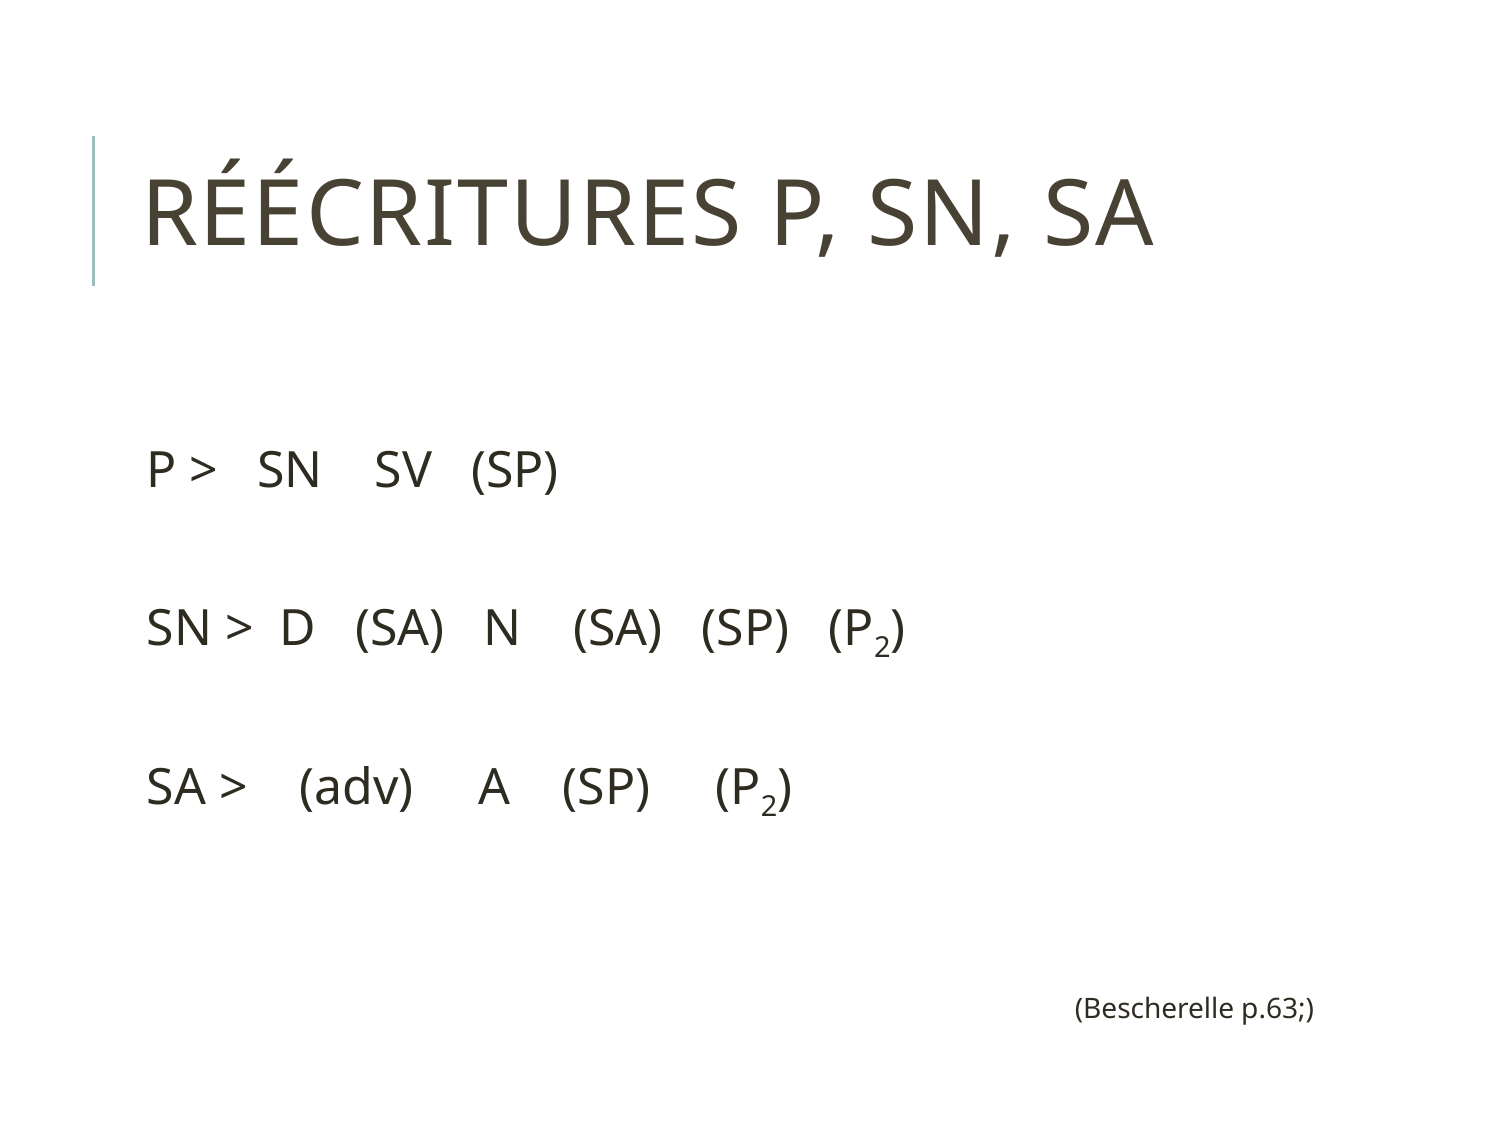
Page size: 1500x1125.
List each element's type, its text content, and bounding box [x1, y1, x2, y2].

title Réécritures P, SN, SA [126, 96, 1322, 342]
list P > SN SV (SP) SN > D (SA) N (SA) (SP) (P2) SA > (adv) A (SP) (P2) (Bescherelle p.63;) [126, 375, 1322, 1035]
